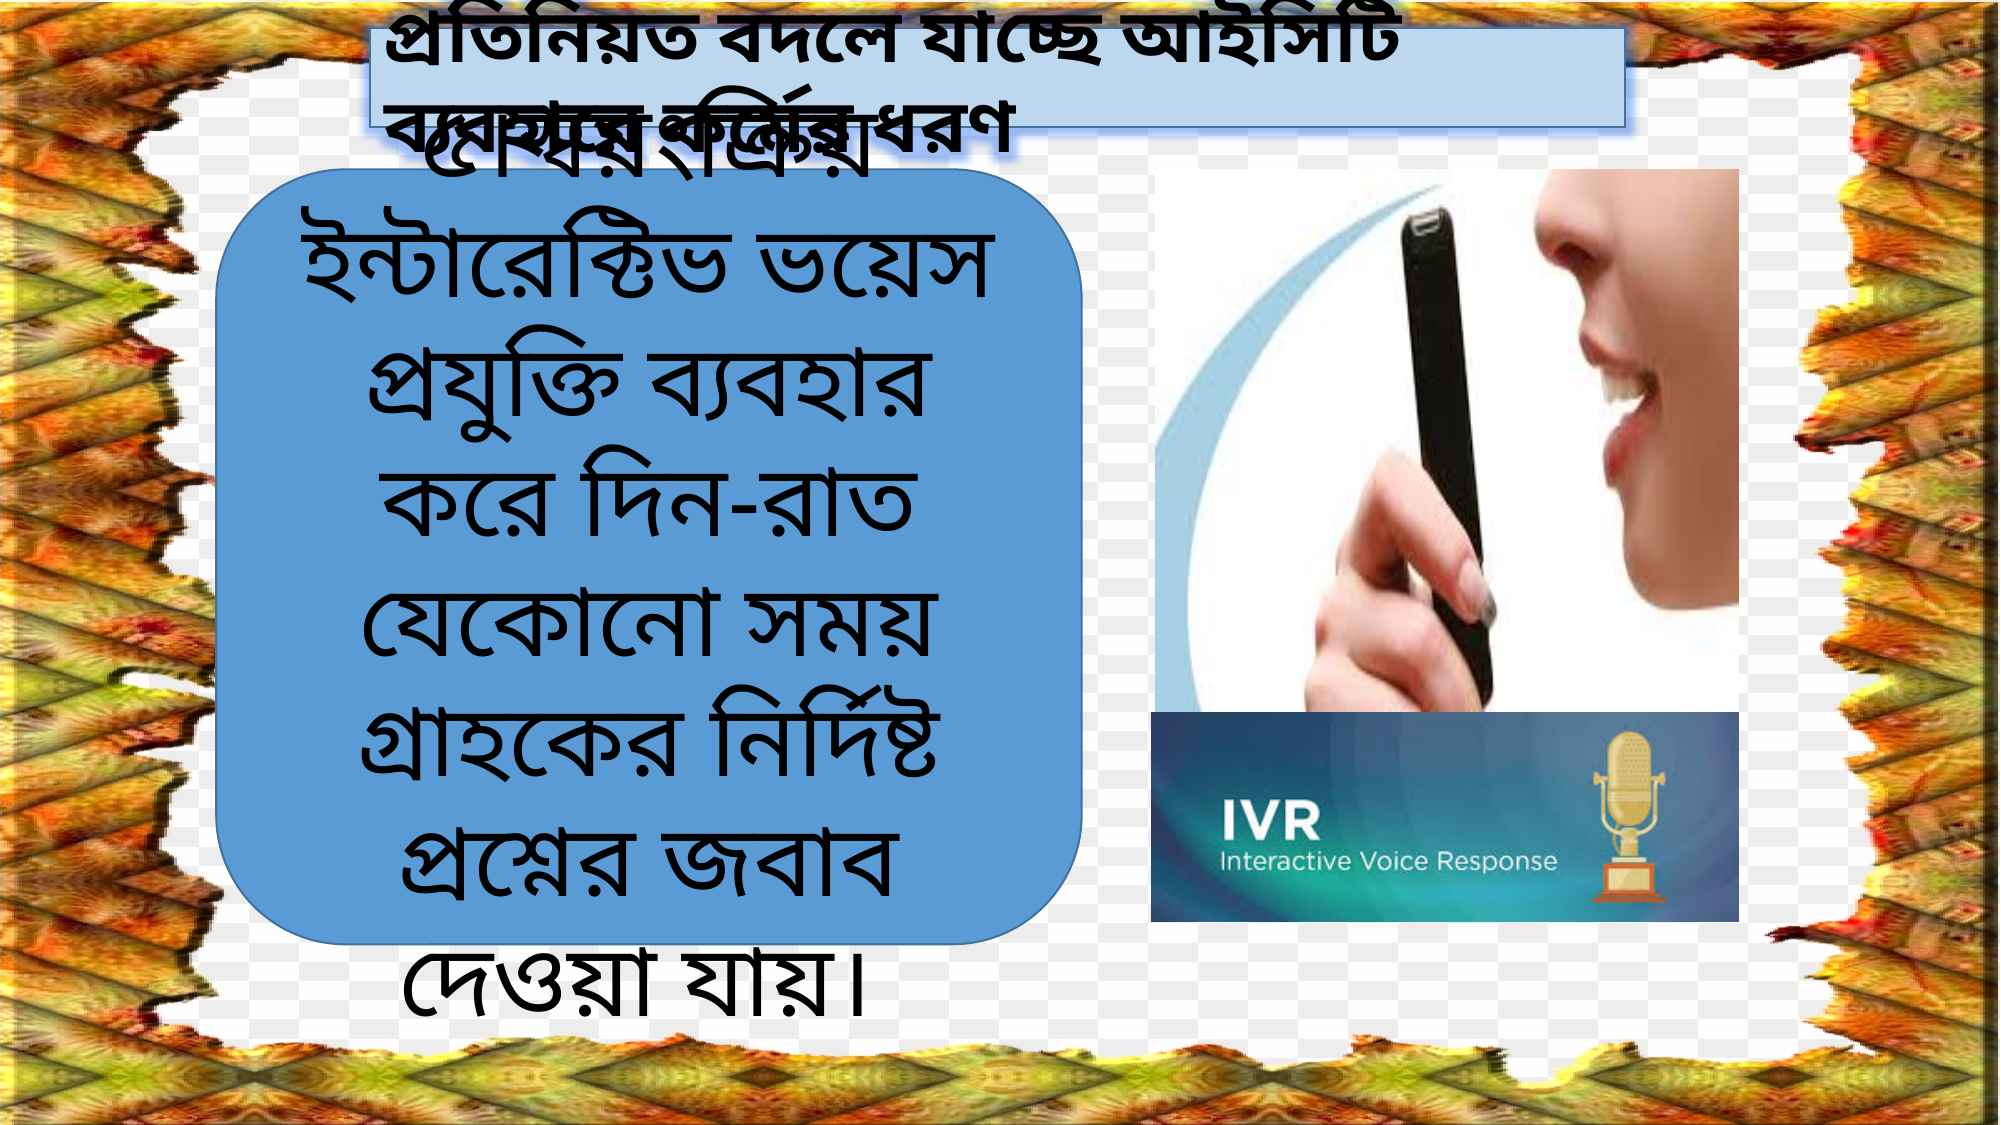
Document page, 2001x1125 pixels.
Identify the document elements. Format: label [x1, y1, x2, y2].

picture [0, 0, 2000, 1125]
text_box [1151, 169, 1739, 923]
